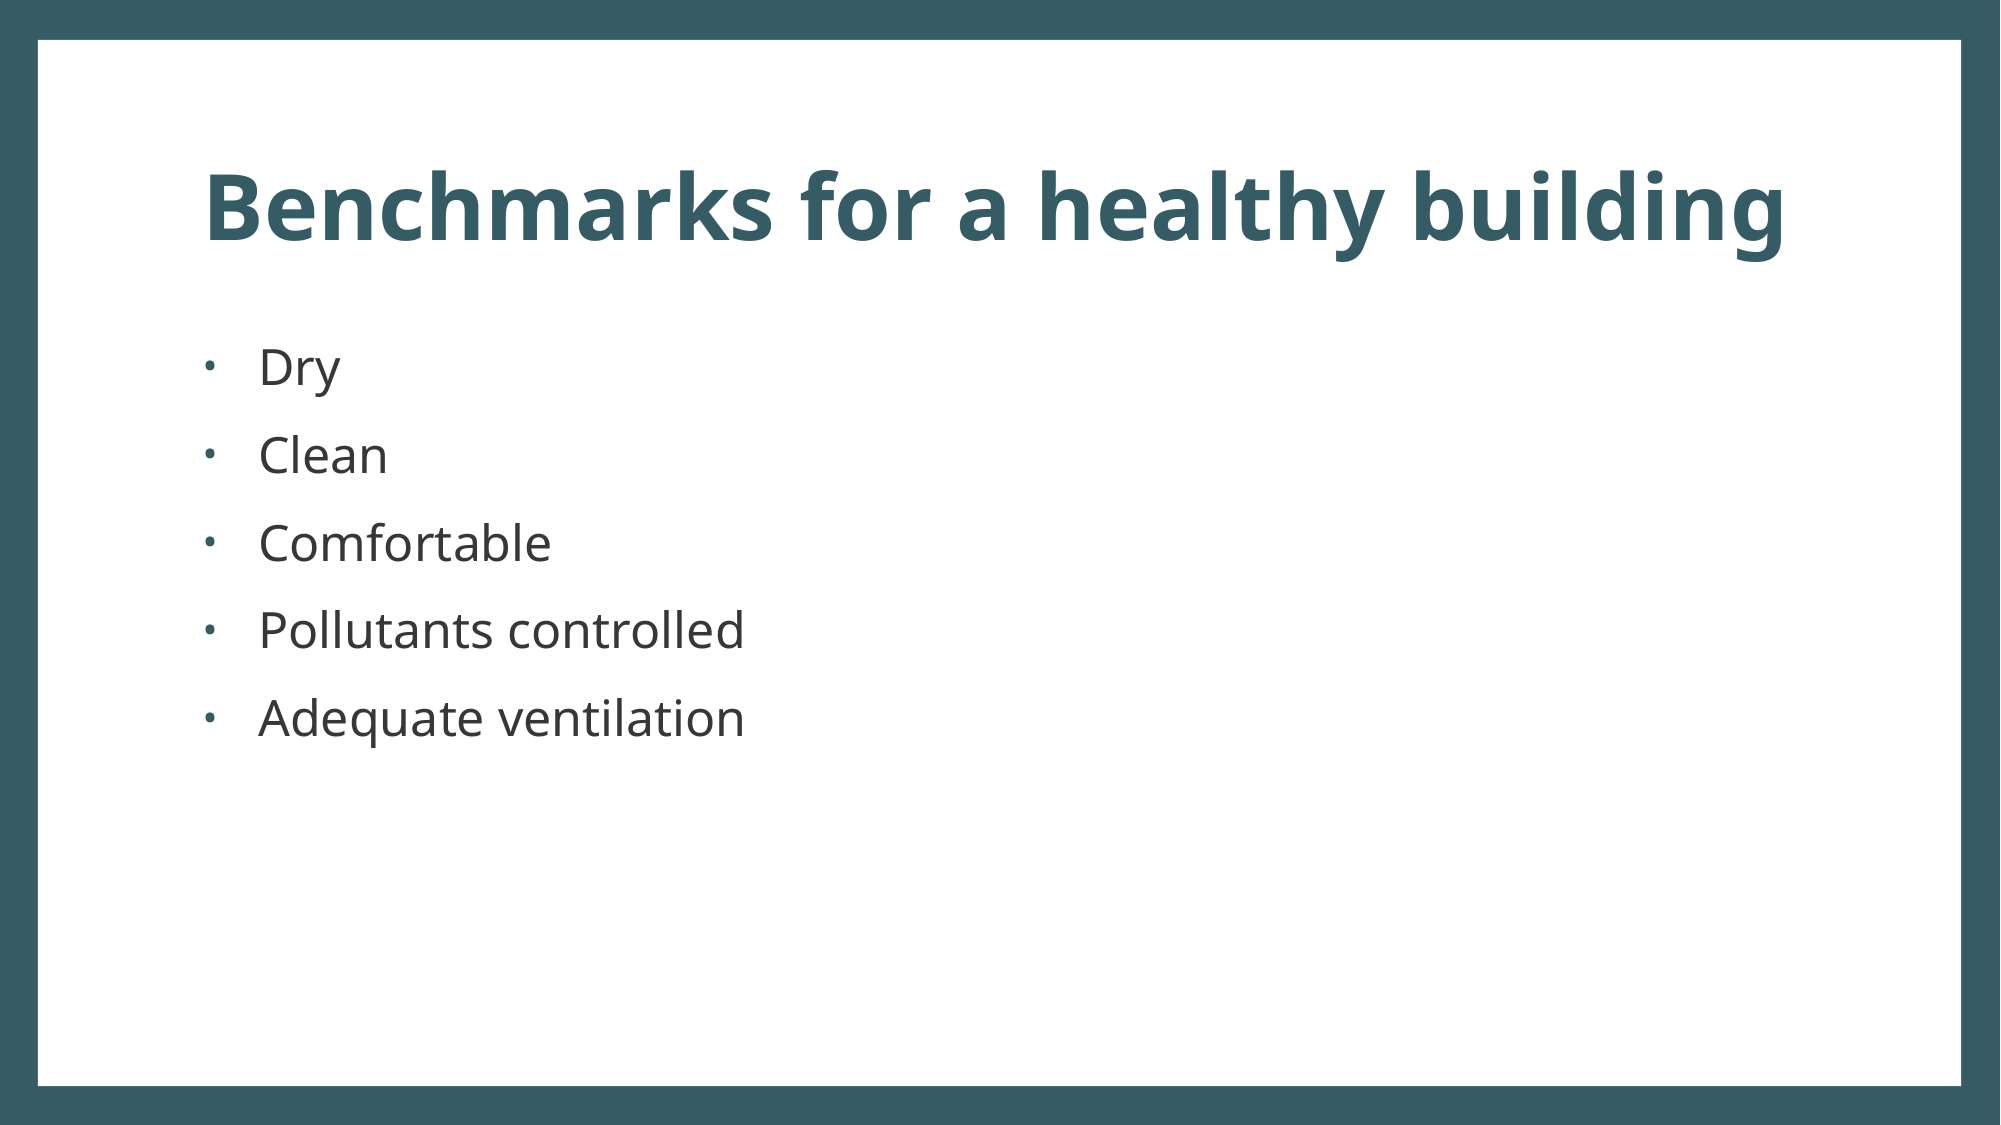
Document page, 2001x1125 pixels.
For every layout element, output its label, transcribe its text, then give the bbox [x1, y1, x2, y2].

title Benchmarks for a healthy building [187, 99, 1808, 323]
list Dry Clean Comfortable Pollutants controlled Adequate ventilation [187, 337, 1808, 1000]
